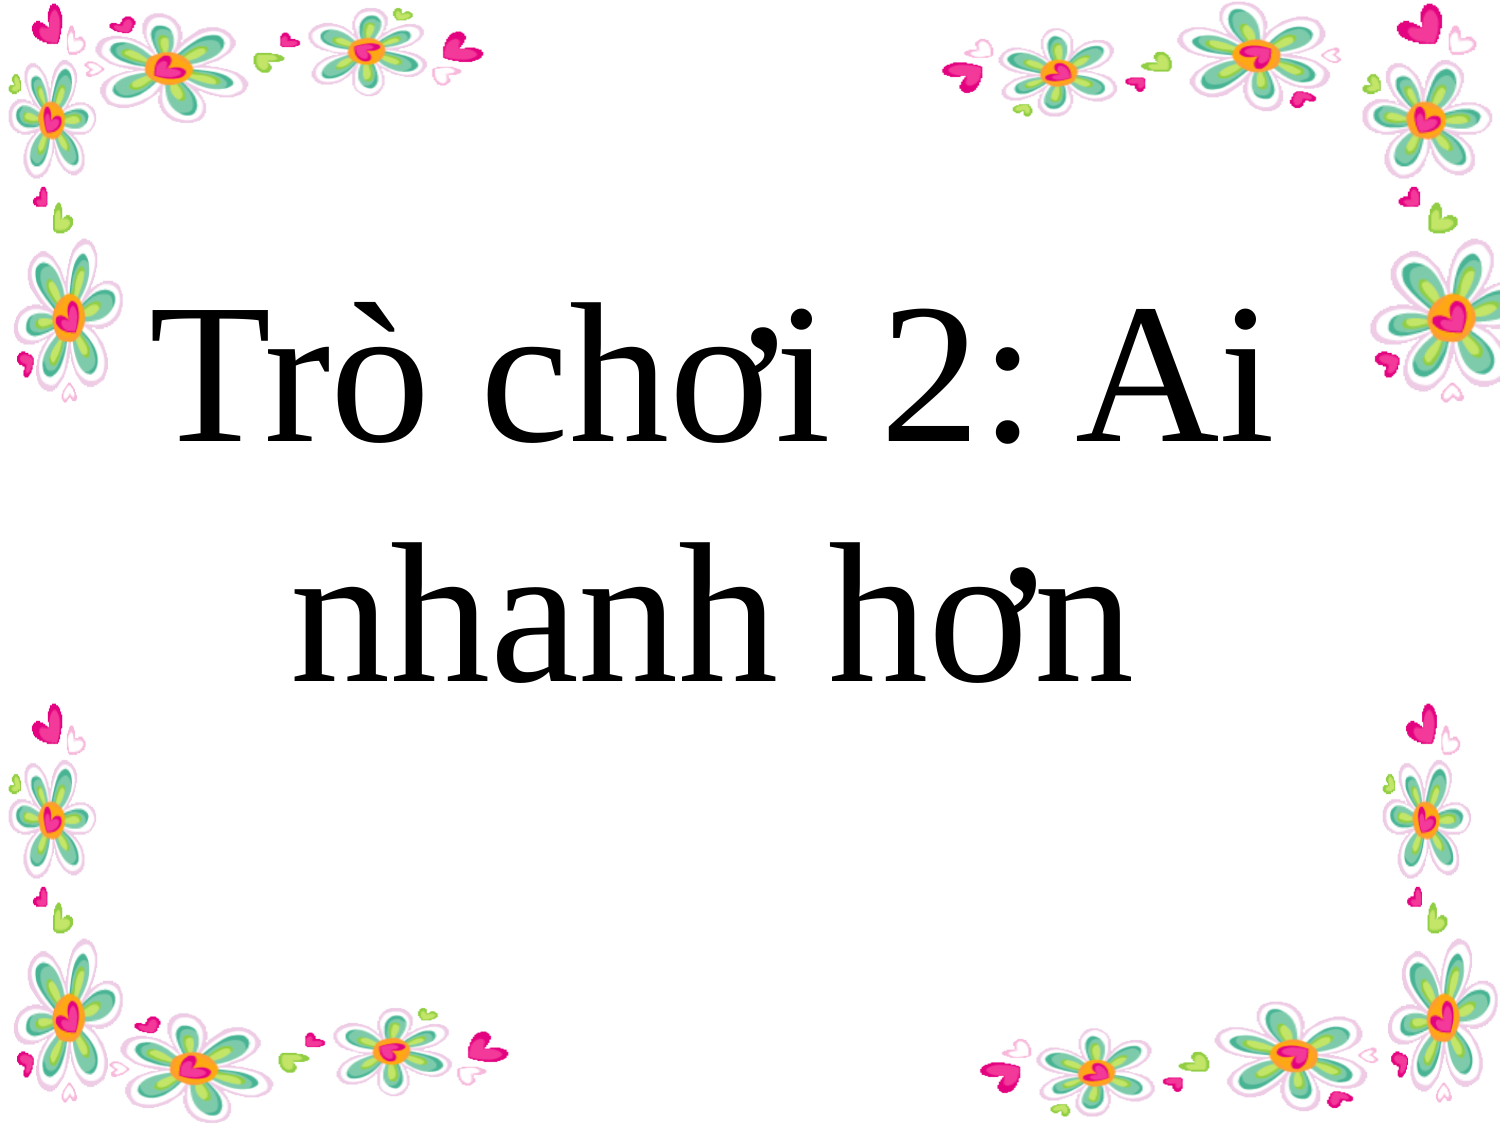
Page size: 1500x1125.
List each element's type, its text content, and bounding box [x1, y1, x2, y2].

picture [0, 0, 487, 426]
picture [938, 0, 1349, 276]
picture [0, 699, 512, 1125]
picture [976, 699, 1500, 1125]
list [1349, 0, 1500, 426]
title Trò chơi 2: Ai nhanh hơn [37, 387, 1388, 575]
